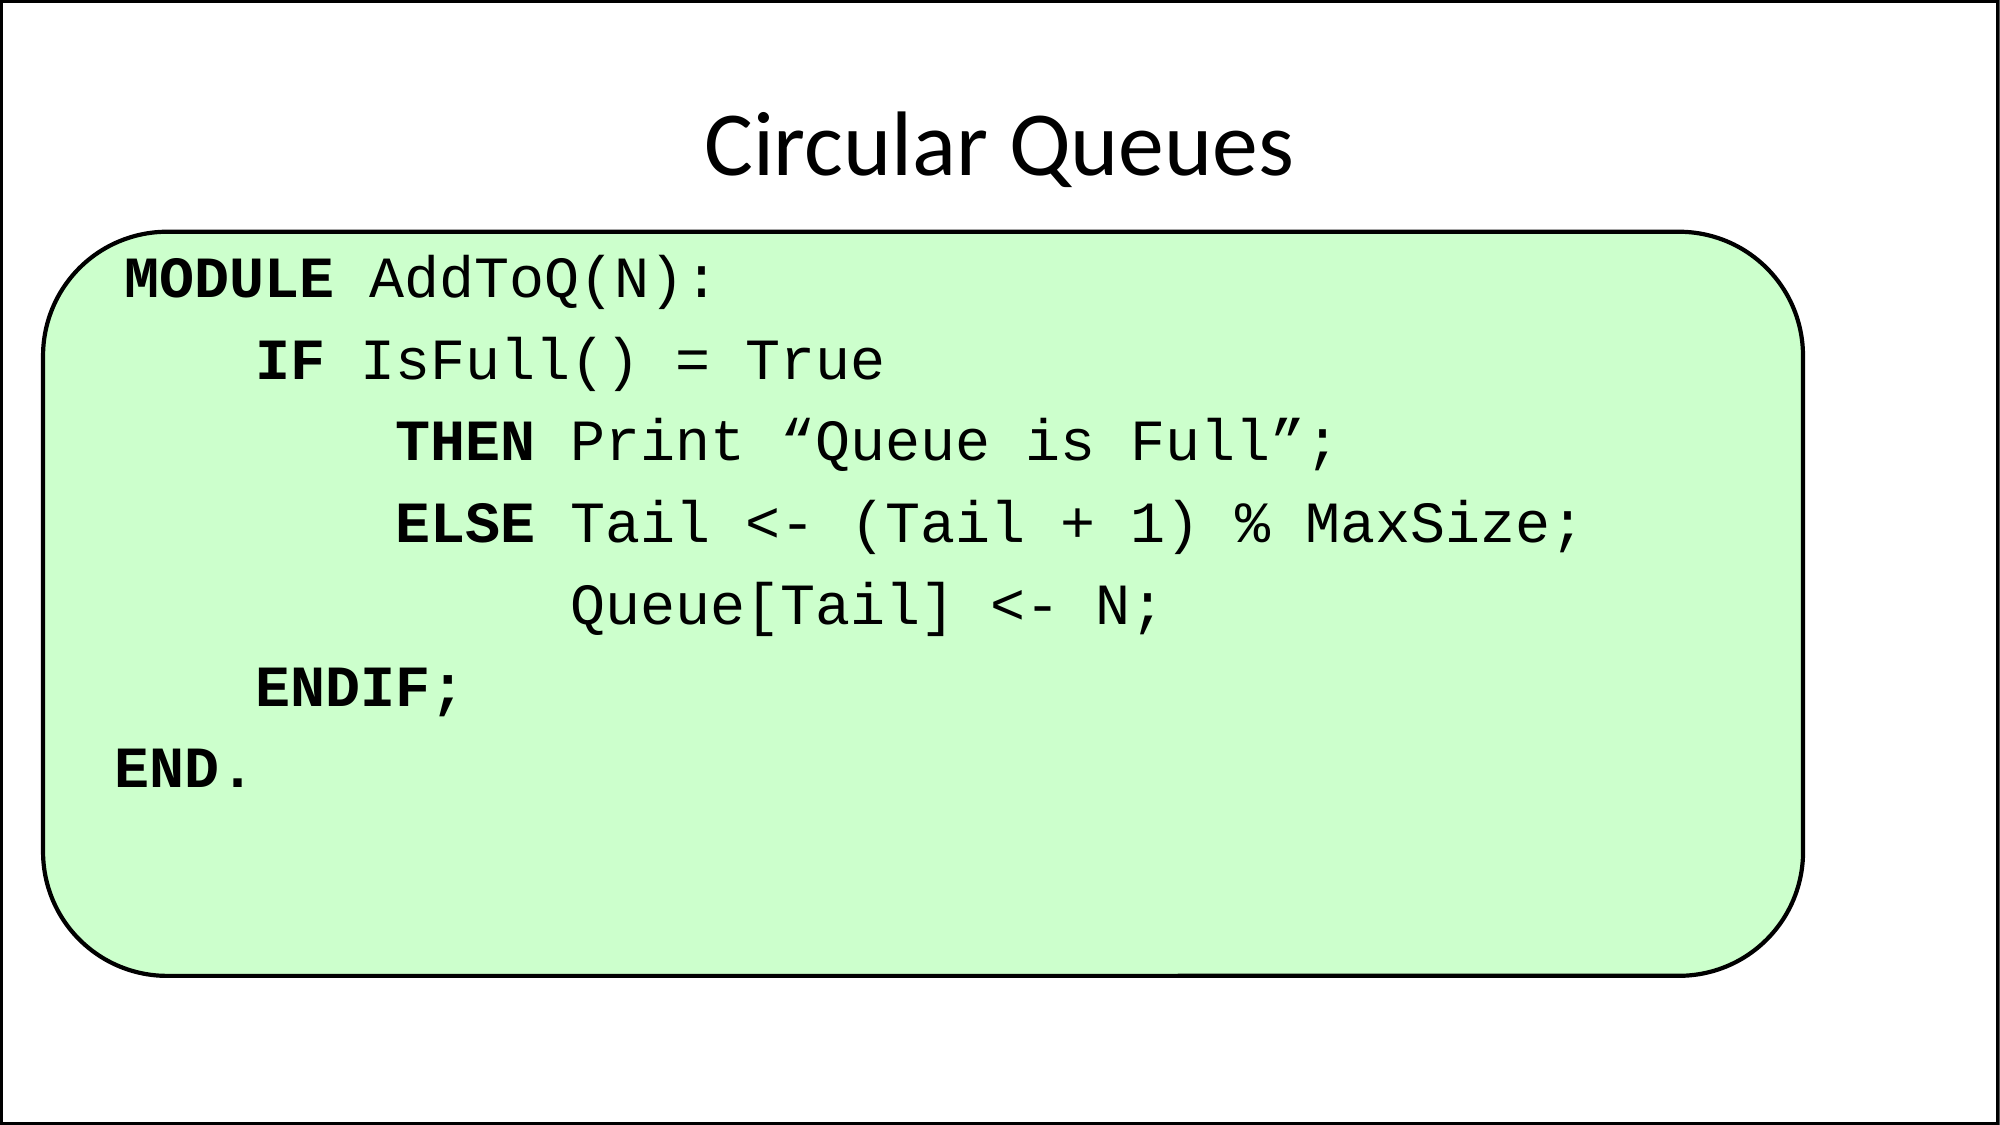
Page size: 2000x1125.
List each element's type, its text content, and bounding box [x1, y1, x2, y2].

list MODULE AddToQ(N): IF IsFull() = True THEN Print “Queue is Full”; ELSE Tail <- (Tail + 1) % MaxSize; Queue[Tail] <- N; ENDIF; END. [99, 233, 1900, 975]
text_box [40, 249, 99, 959]
title Circular Queues [99, 45, 1900, 233]
